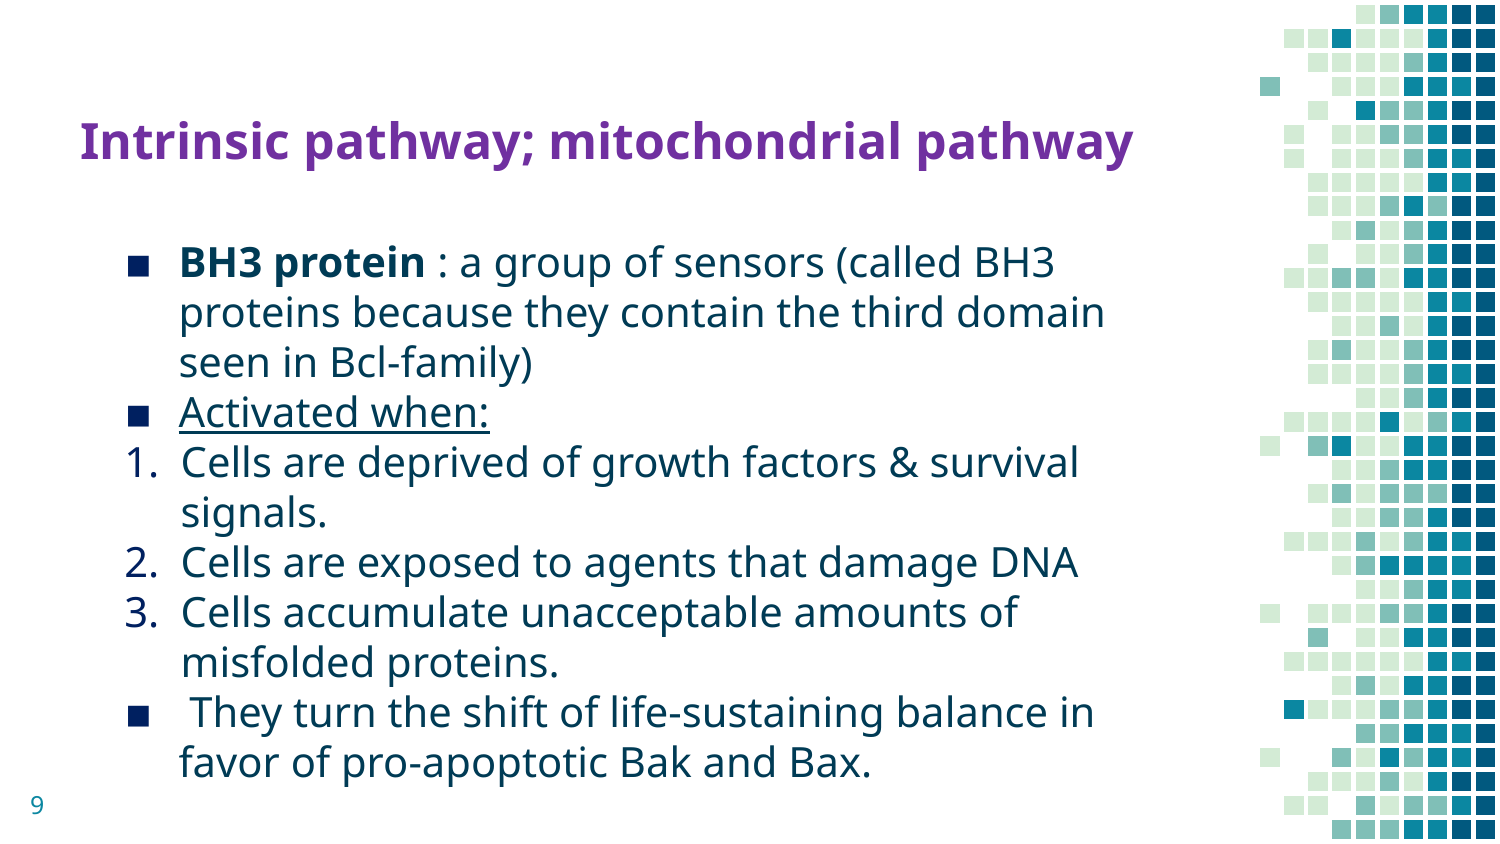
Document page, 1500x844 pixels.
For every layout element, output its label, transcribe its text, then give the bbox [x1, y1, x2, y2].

title Intrinsic pathway; mitochondrial pathway [64, 55, 1174, 185]
slide_number 9 [15, 774, 105, 839]
list BH3 protein : a group of sensors (called BH3 proteins because they contain the third domain seen in Bcl-family) Activated when: Cells are deprived of growth factors & survival signals. Cells are exposed to agents that damage DNA Cells accumulate unacceptable amounts of misfolded proteins. They turn the shift of life-sustaining balance in favor of pro-apoptotic Bak and Bax. [88, 221, 1211, 788]
